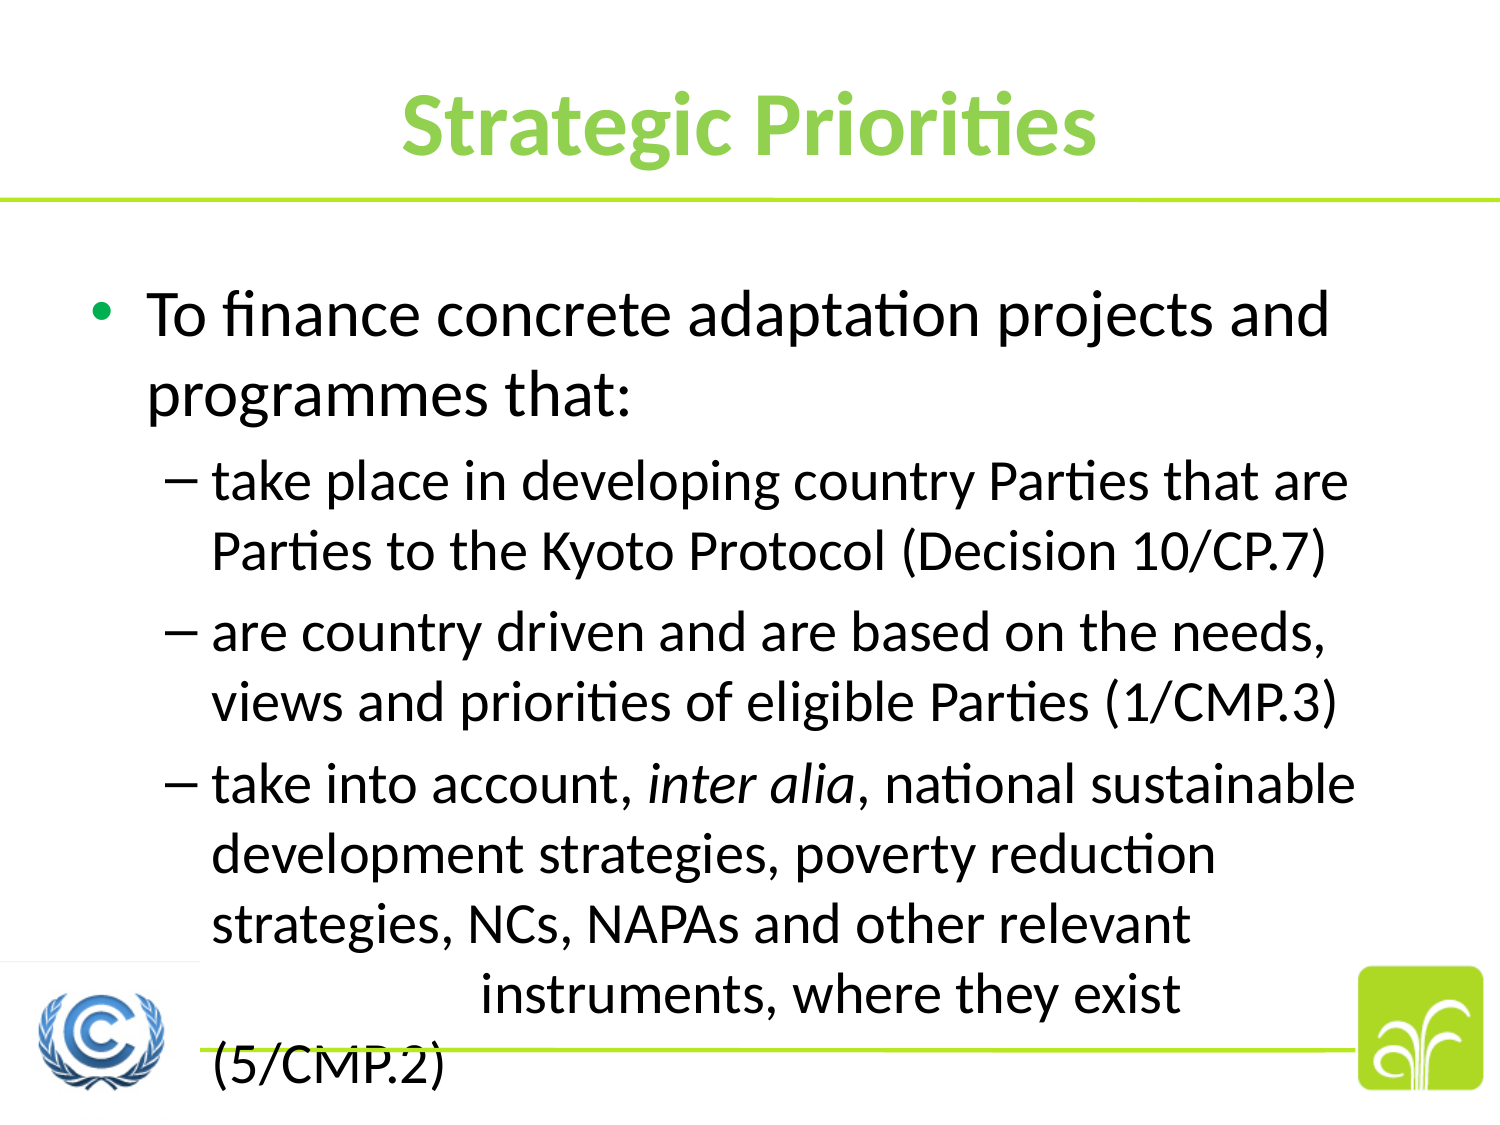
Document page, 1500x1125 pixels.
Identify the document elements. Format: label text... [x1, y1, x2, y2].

title Strategic Priorities [74, 24, 1426, 213]
picture [1324, 948, 1500, 1105]
picture [0, 961, 201, 1125]
list To finance concrete adaptation projects and programmes that: take place in developing country Parties that are Parties to the Kyoto Protocol (Decision 10/CP.7) are country driven and are based on the needs, views and priorities of eligible Parties (1/CMP.3) take into account, inter alia, national sustainable development strategies, poverty reduction strategies, NCs, NAPAs and other relevant instruments, where they exist (5/CMP.2) [74, 262, 1426, 1006]
